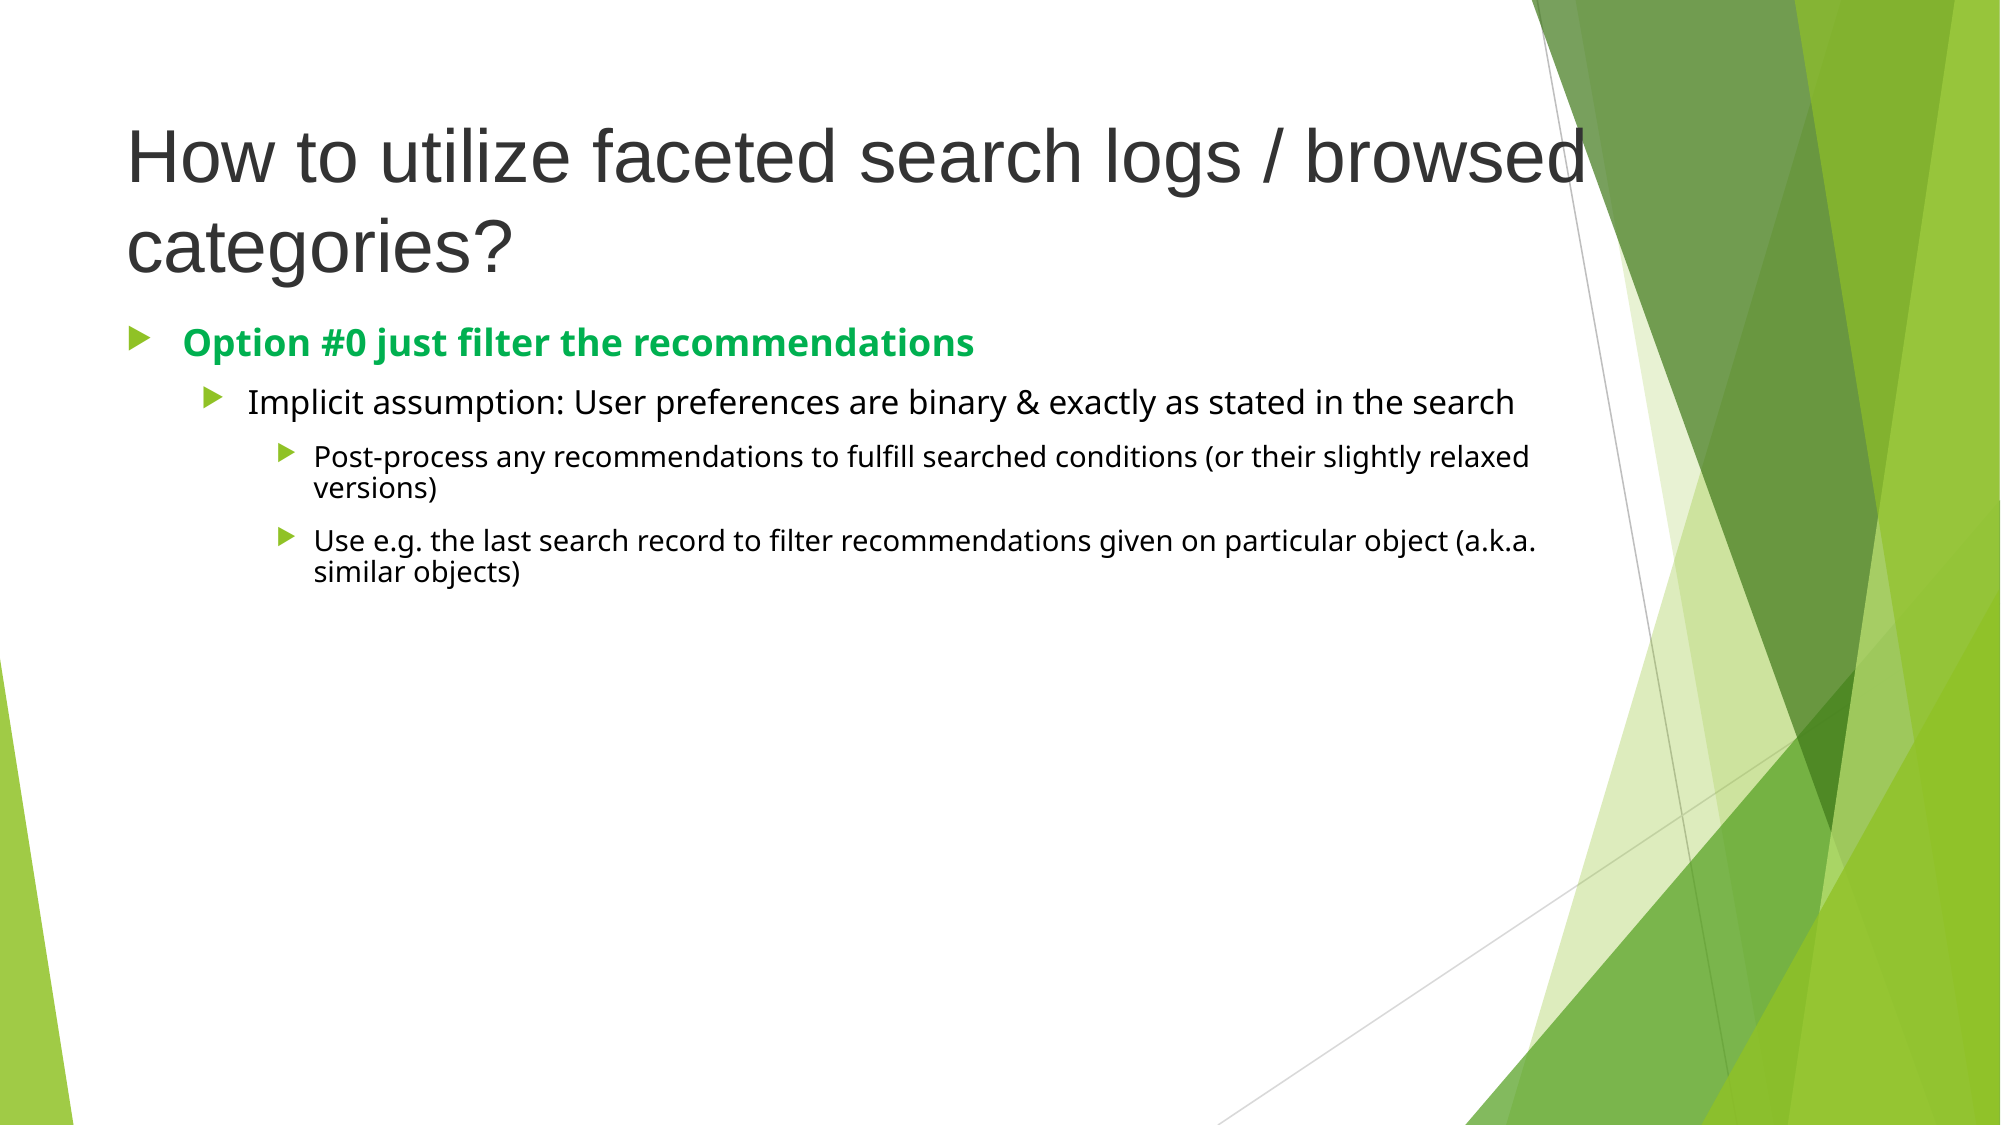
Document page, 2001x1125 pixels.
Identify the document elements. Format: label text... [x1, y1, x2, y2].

title How to utilize faceted search logs / browsed categories? [111, 99, 1822, 317]
list Option #0 just filter the recommendations Implicit assumption: User preferences are binary & exactly as stated in the search Post-process any recommendations to fulfill searched conditions (or their slightly relaxed versions) Use e.g. the last search record to filter recommendations given on particular object (a.k.a. similar objects) [111, 316, 1645, 1092]
